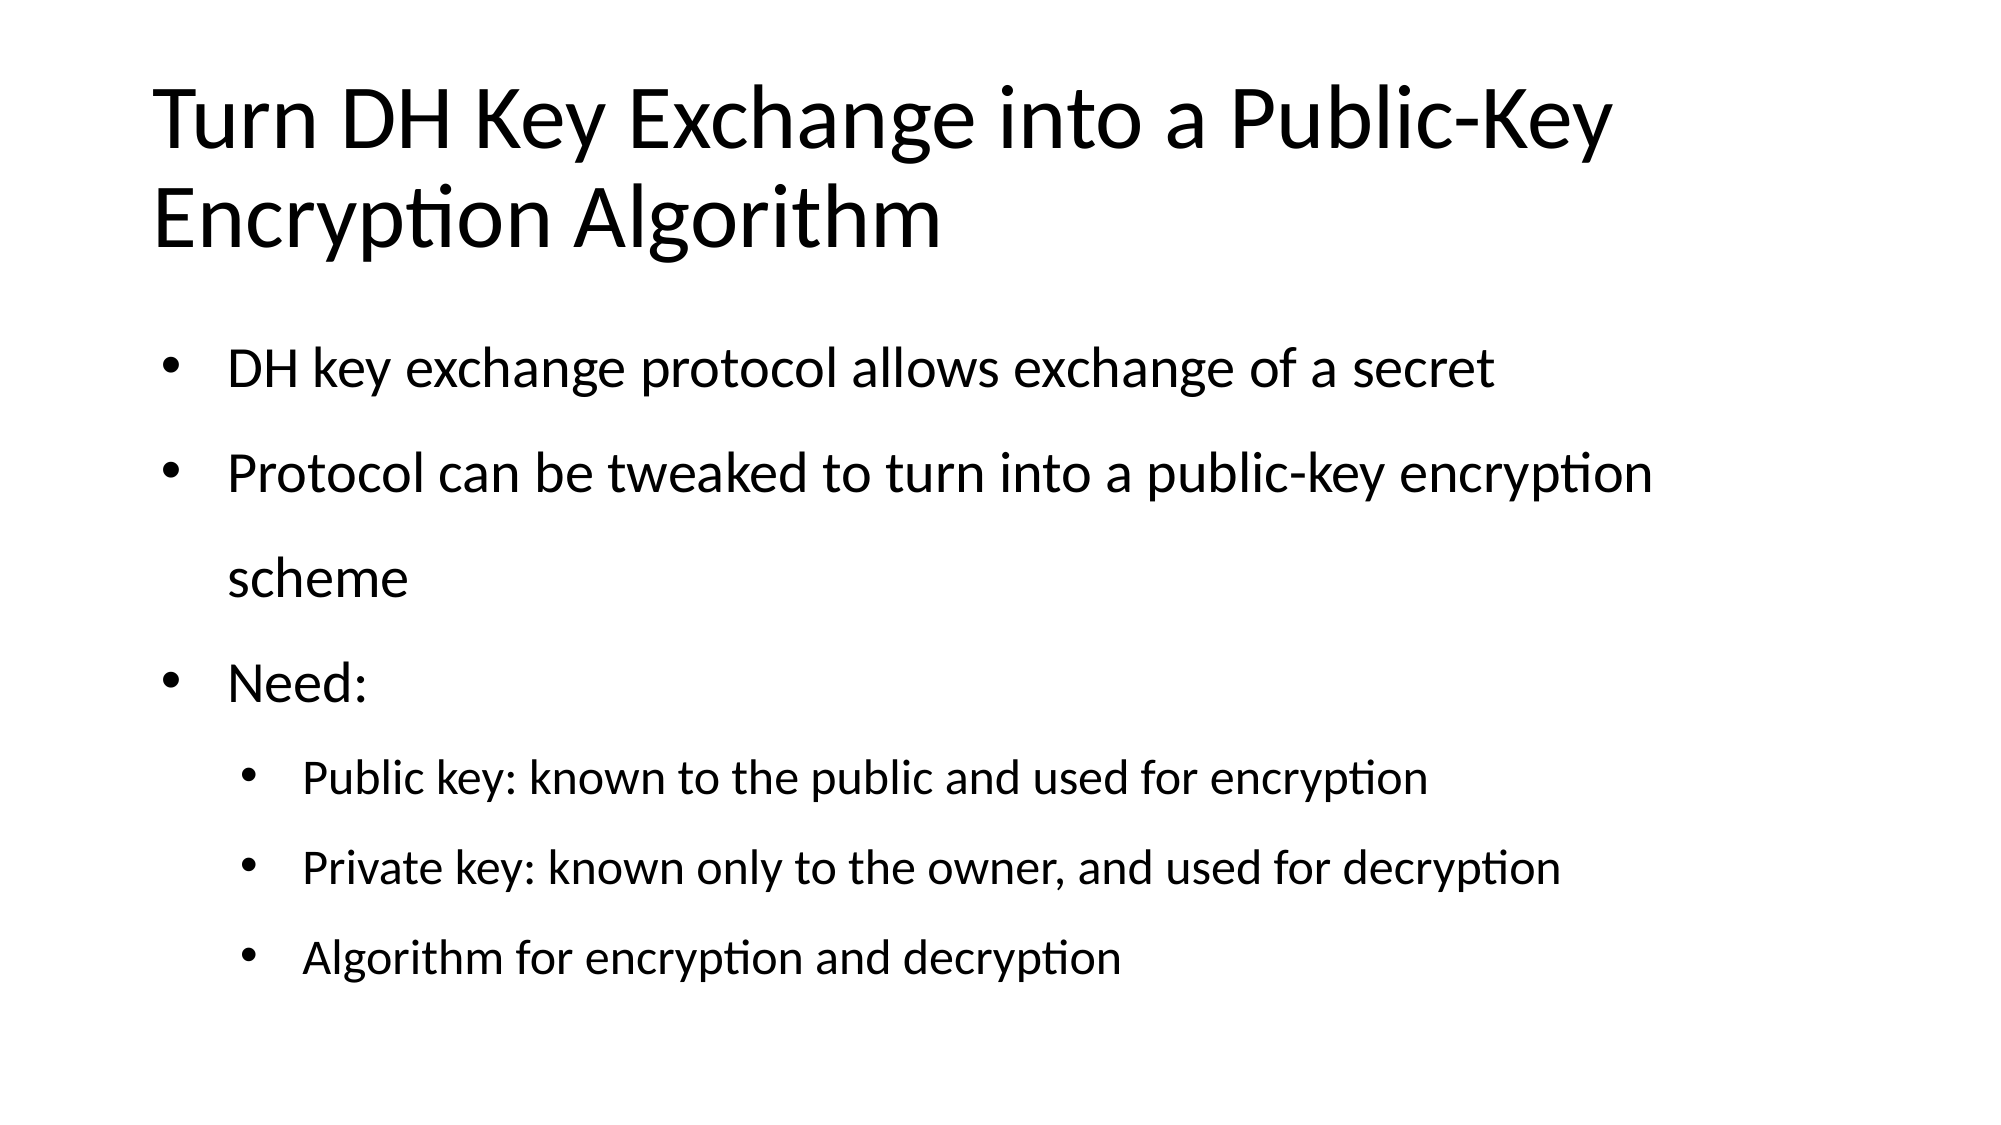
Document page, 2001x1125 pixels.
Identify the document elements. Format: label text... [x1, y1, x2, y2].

list DH key exchange protocol allows exchange of a secret Protocol can be tweaked to turn into a public-key encryption scheme Need: Public key: known to the public and used for encryption Private key: known only to the owner, and used for decryption Algorithm for encryption and decryption [137, 287, 1863, 1001]
title Turn DH Key Exchange into a Public-Key Encryption Algorithm [137, 59, 1863, 278]
